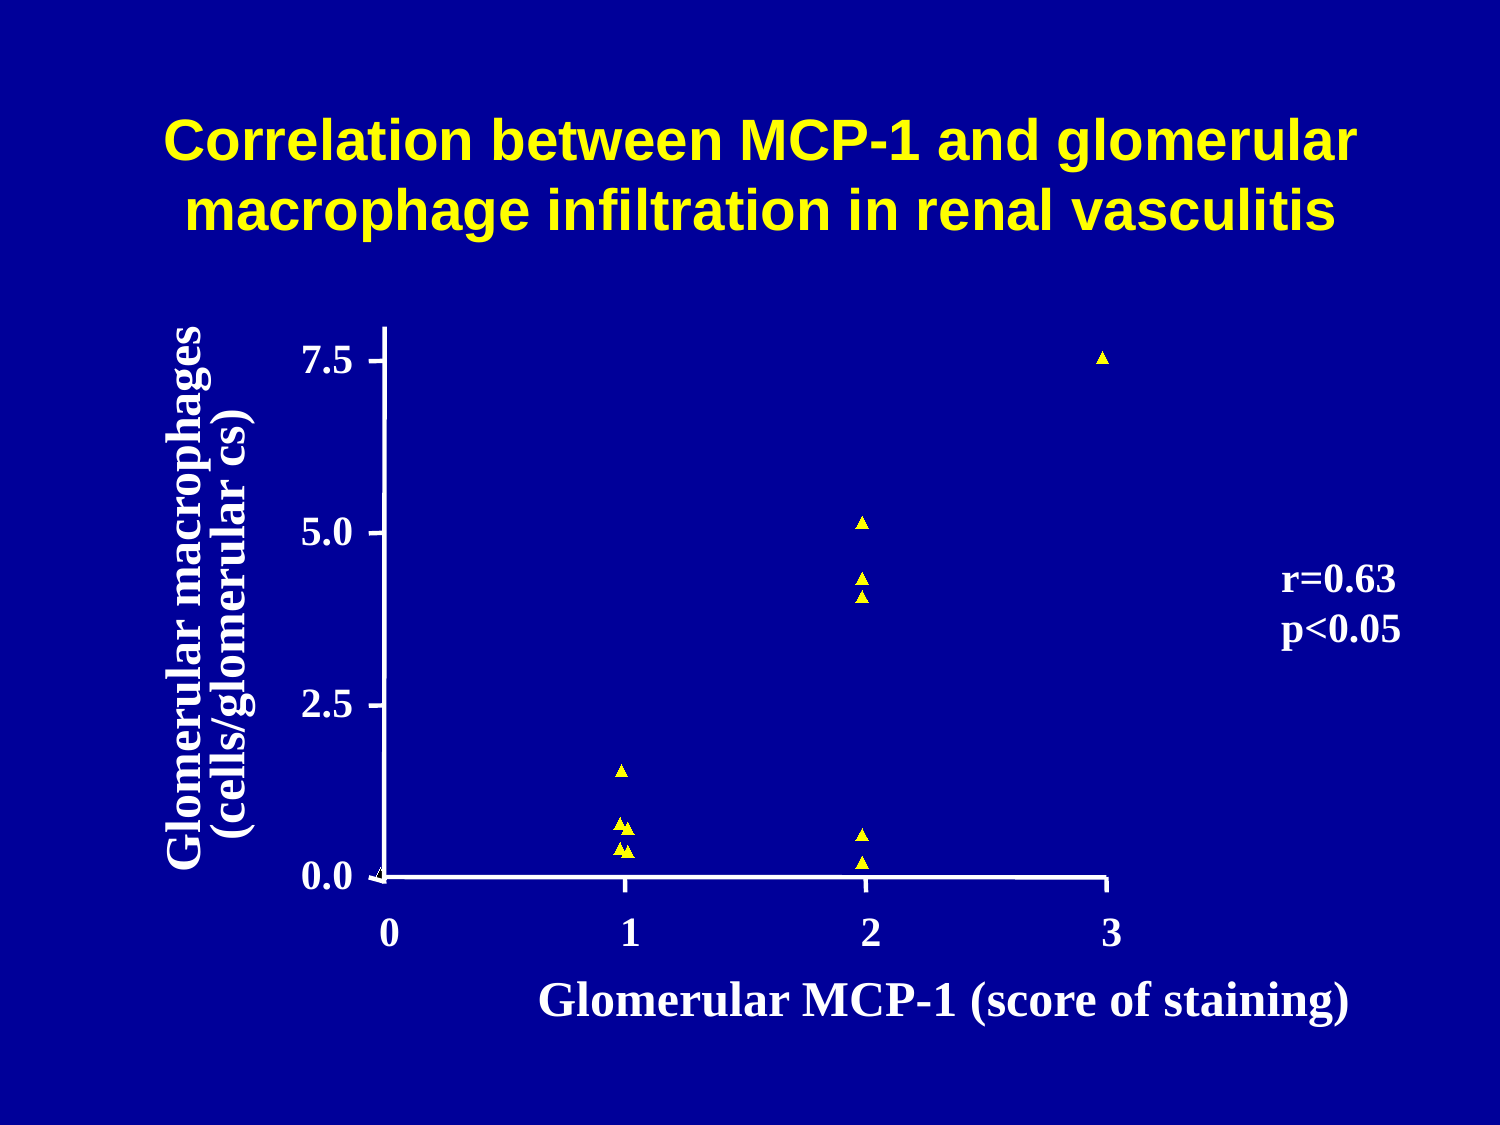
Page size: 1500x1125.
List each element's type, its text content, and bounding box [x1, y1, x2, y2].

text_box [621, 845, 635, 858]
text_box [855, 828, 869, 841]
text_box 5.0 [300, 503, 354, 554]
text_box 0 [379, 904, 401, 955]
text_box Glomerular MCP-1 (score of staining) [537, 966, 1351, 1027]
text_box [615, 764, 628, 777]
text_box [855, 590, 869, 603]
text_box [855, 856, 869, 869]
text_box Glomerular macrophages [150, 325, 211, 873]
text_box (cells/glomerular cs) [194, 408, 255, 841]
text_box [613, 842, 625, 855]
text_box 3 [1101, 904, 1123, 955]
text_box [855, 516, 869, 529]
text_box 2.5 [300, 675, 354, 726]
text_box r=0.63 p<0.05 [1281, 550, 1402, 651]
text_box 7.5 [300, 331, 354, 382]
text_box 2 [860, 904, 882, 955]
text_box [613, 817, 627, 830]
text_box [621, 822, 635, 835]
title Correlation between MCP-1 and glomerular macrophage infiltration in renal vasculitis [123, 78, 1399, 266]
text_box 0.0 [300, 847, 354, 898]
text_box [374, 867, 384, 880]
text_box 1 [619, 904, 641, 955]
text_box [855, 572, 869, 585]
text_box [1096, 351, 1109, 364]
